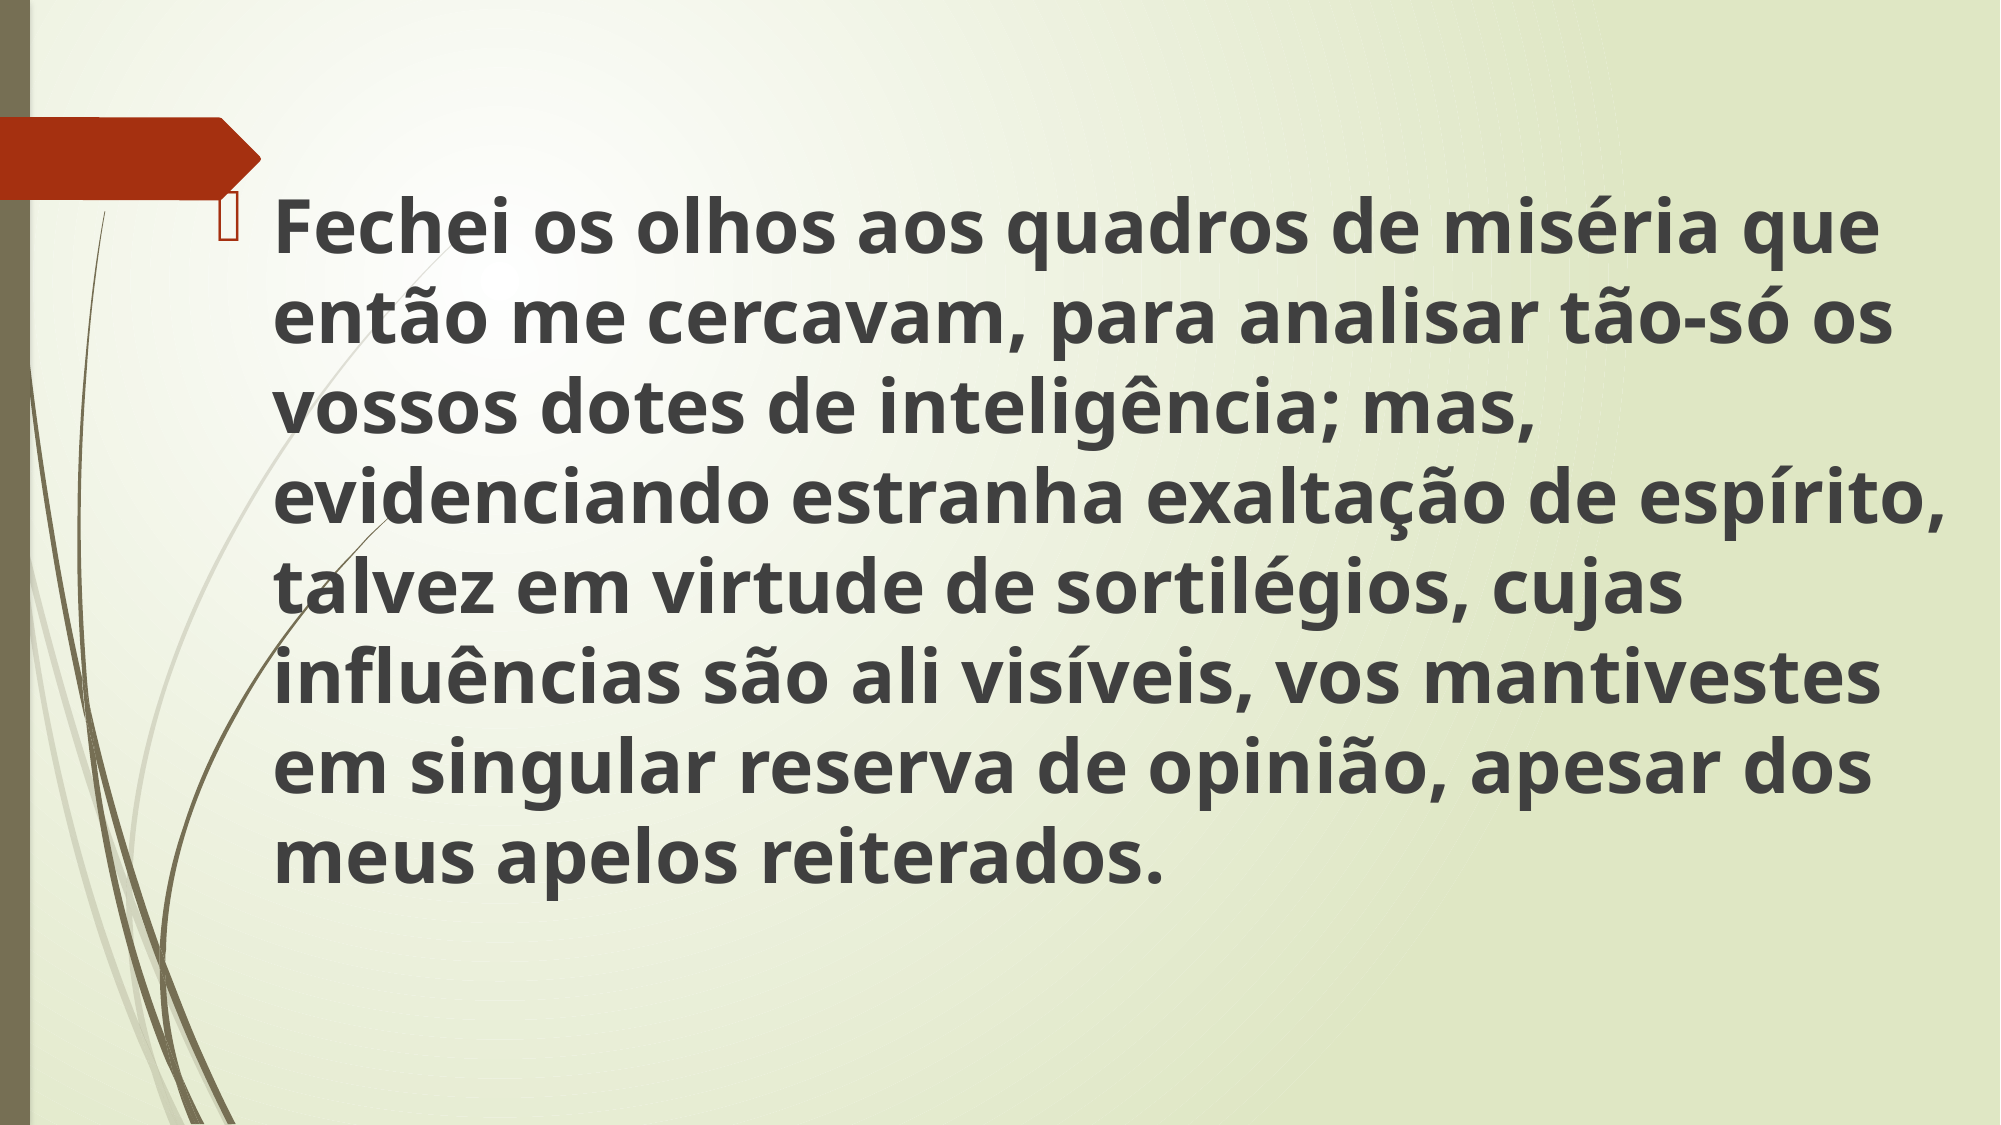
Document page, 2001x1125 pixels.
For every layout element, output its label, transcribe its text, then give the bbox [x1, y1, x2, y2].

list Fechei os olhos aos quadros de miséria que então me cercavam, para analisar tão-só os vossos dotes de inteligência; mas, evidenciando estranha exaltação de espírito, talvez em virtude de sortilégios, cujas influências são ali visíveis, vos mantivestes em singular reserva de opinião, apesar dos meus apelos reiterados. [201, 0, 2000, 1125]
